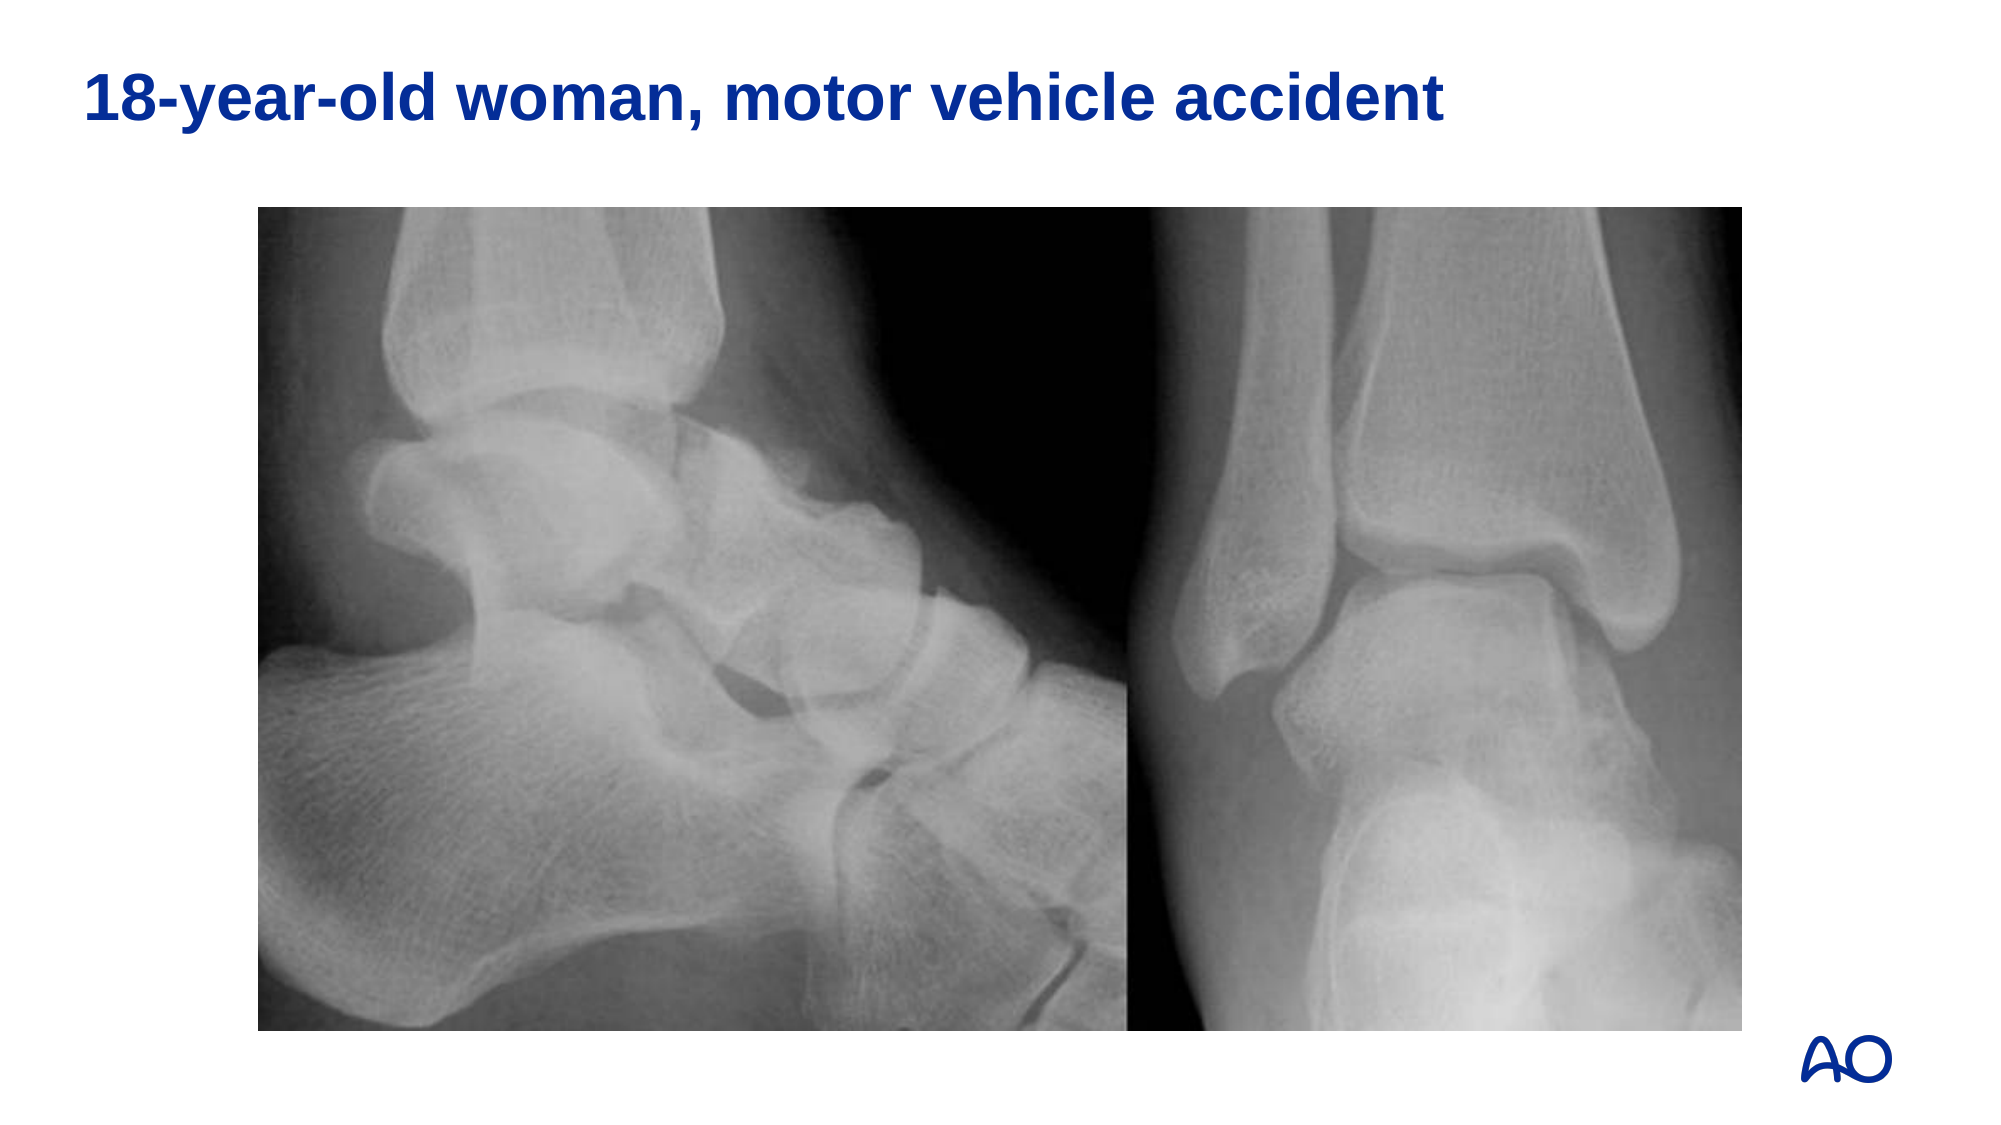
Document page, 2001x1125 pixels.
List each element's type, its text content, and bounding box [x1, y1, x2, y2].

title 18-year-old woman, motor vehicle accident [83, 62, 1894, 213]
picture [1801, 1035, 1892, 1083]
picture [257, 207, 1742, 1031]
